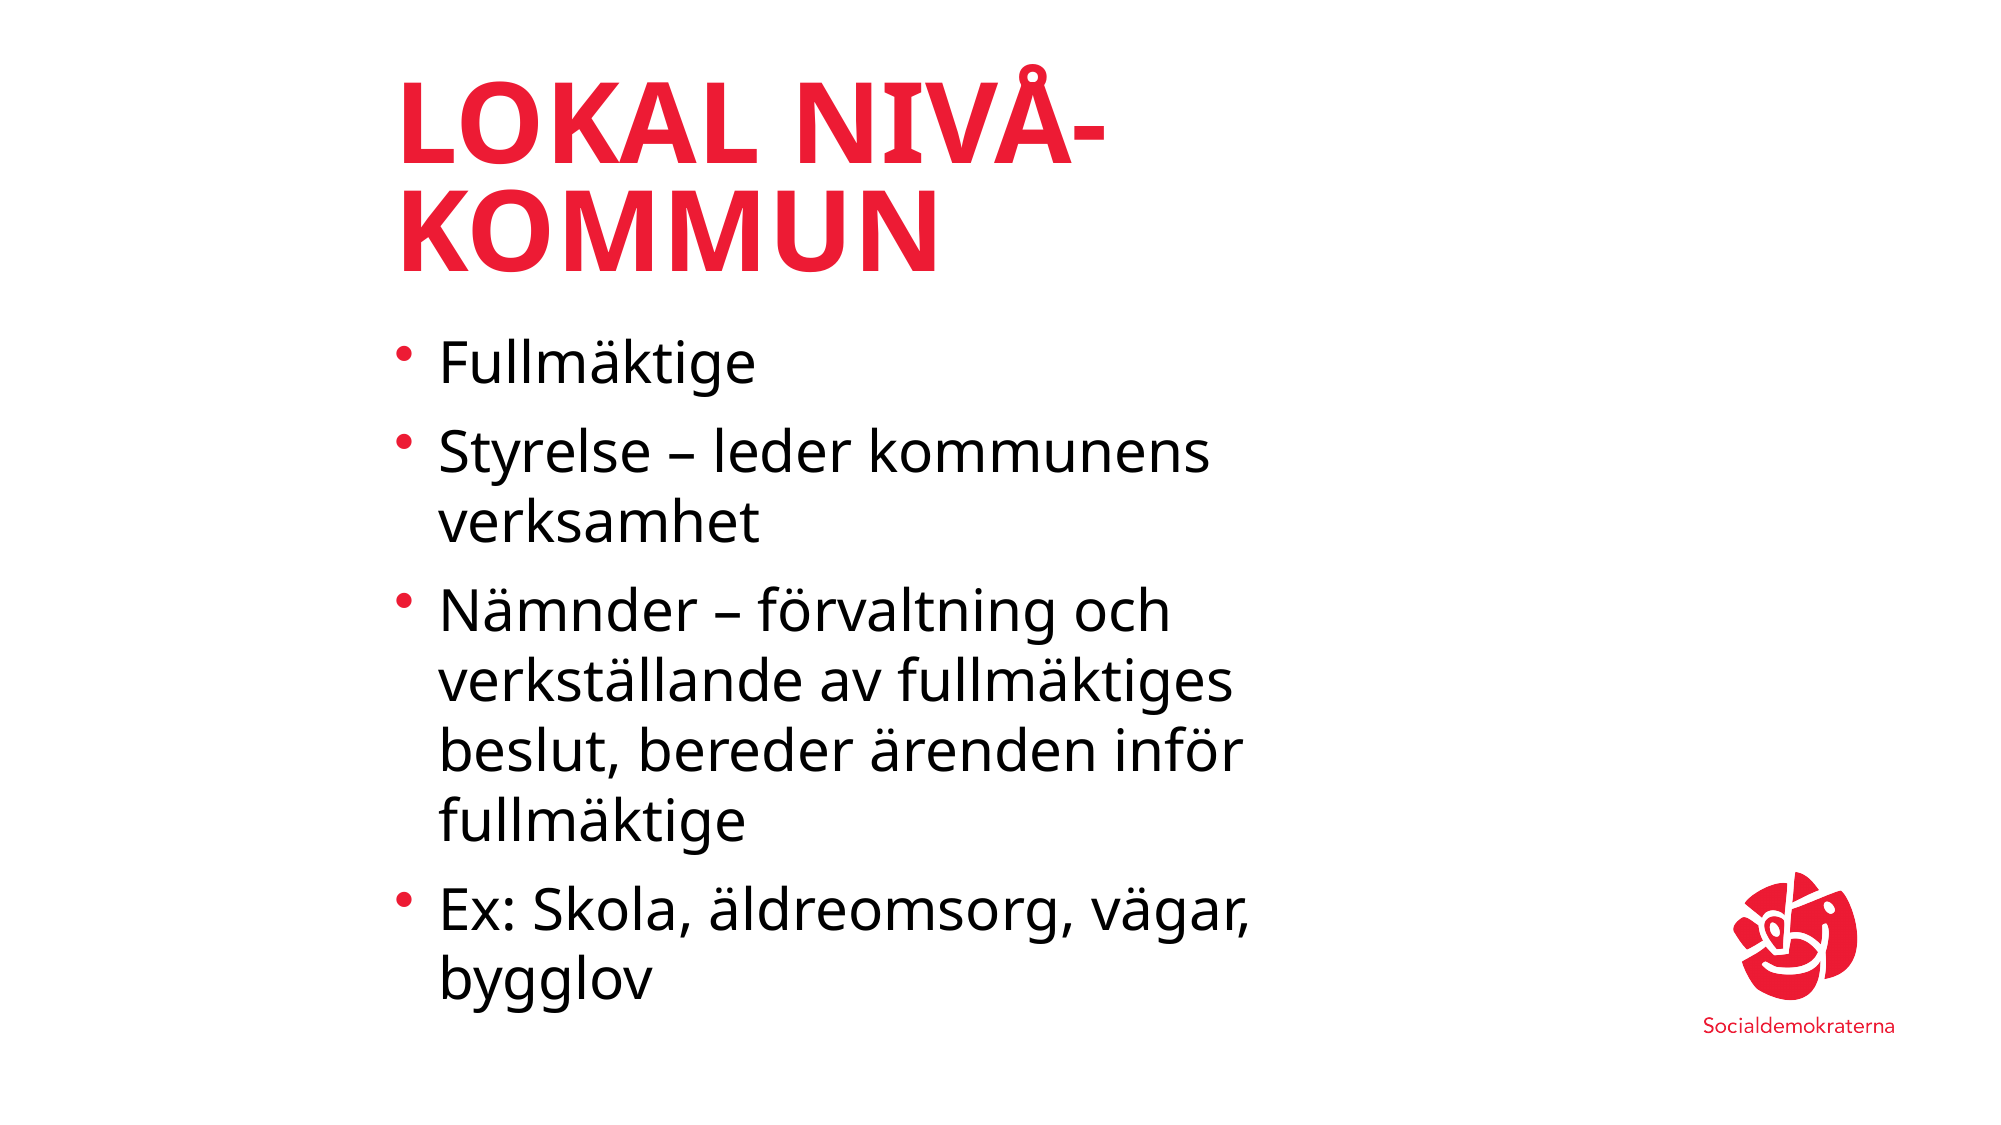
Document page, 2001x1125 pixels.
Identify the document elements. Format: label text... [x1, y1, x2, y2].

title Lokal nivå- kommun [394, 77, 1325, 294]
list Fullmäktige Styrelse – leder kommunens verksamhet Nämnder – förvaltning och verkställande av fullmäktiges beslut, bereder ärenden inför fullmäktige Ex: Skola, äldreomsorg, vägar, bygglov [394, 325, 1325, 1000]
picture [1698, 864, 1900, 1044]
